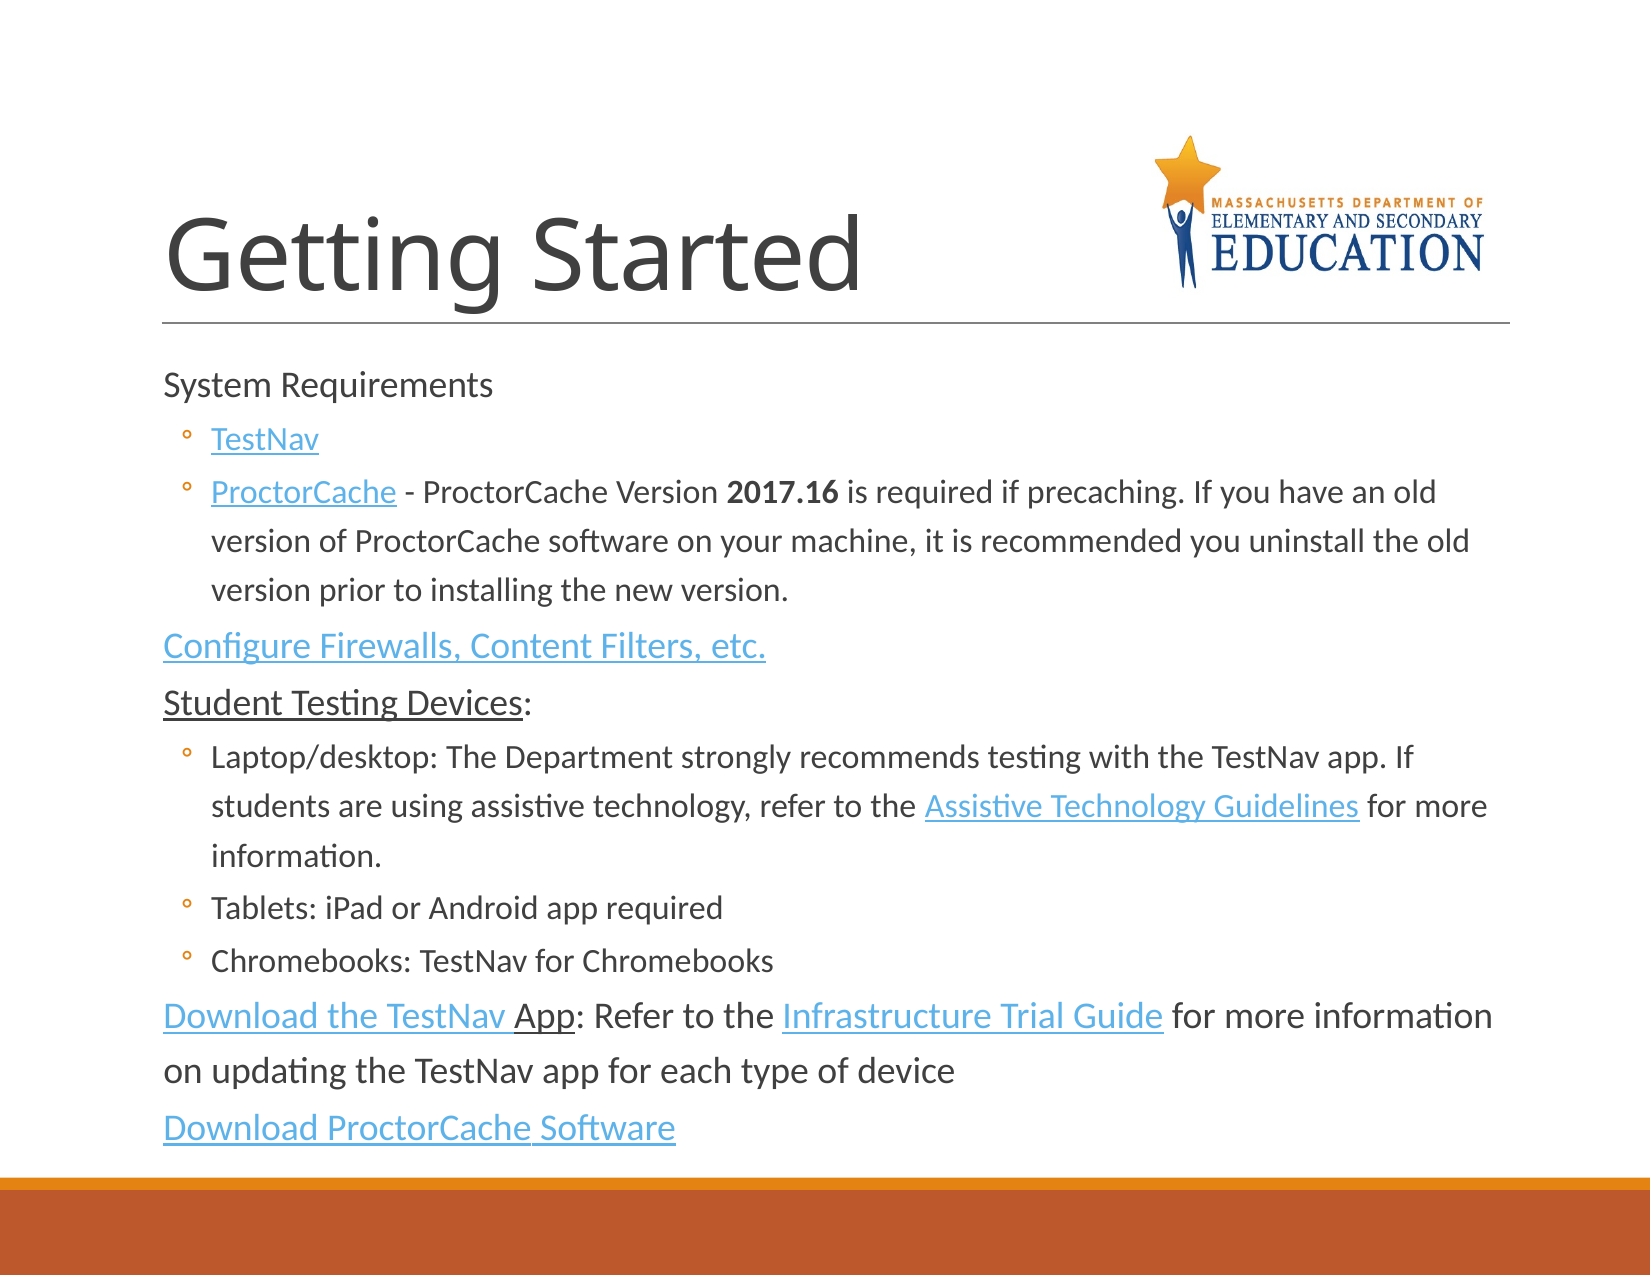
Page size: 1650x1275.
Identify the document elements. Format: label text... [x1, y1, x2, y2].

title Getting Started [148, 121, 1130, 318]
list System Requirements TestNav ProctorCache - ProctorCache Version 2017.16 is required if precaching. If you have an old version of ProctorCache software on your machine, it is recommended you uninstall the old version prior to installing the new version. Configure Firewalls, Content Filters, etc. Student Testing Devices: Laptop/desktop: The Department strongly recommends testing with the TestNav app. If students are using assistive technology, refer to the Assistive Technology Guidelines for more information. Tablets: iPad or Android app required Chromebooks: TestNav for Chromebooks Download the TestNav App: Refer to the Infrastructure Trial Guide for more information on updating the TestNav app for each type of device Download ProctorCache Software [148, 343, 1510, 1167]
picture [1151, 122, 1488, 319]
